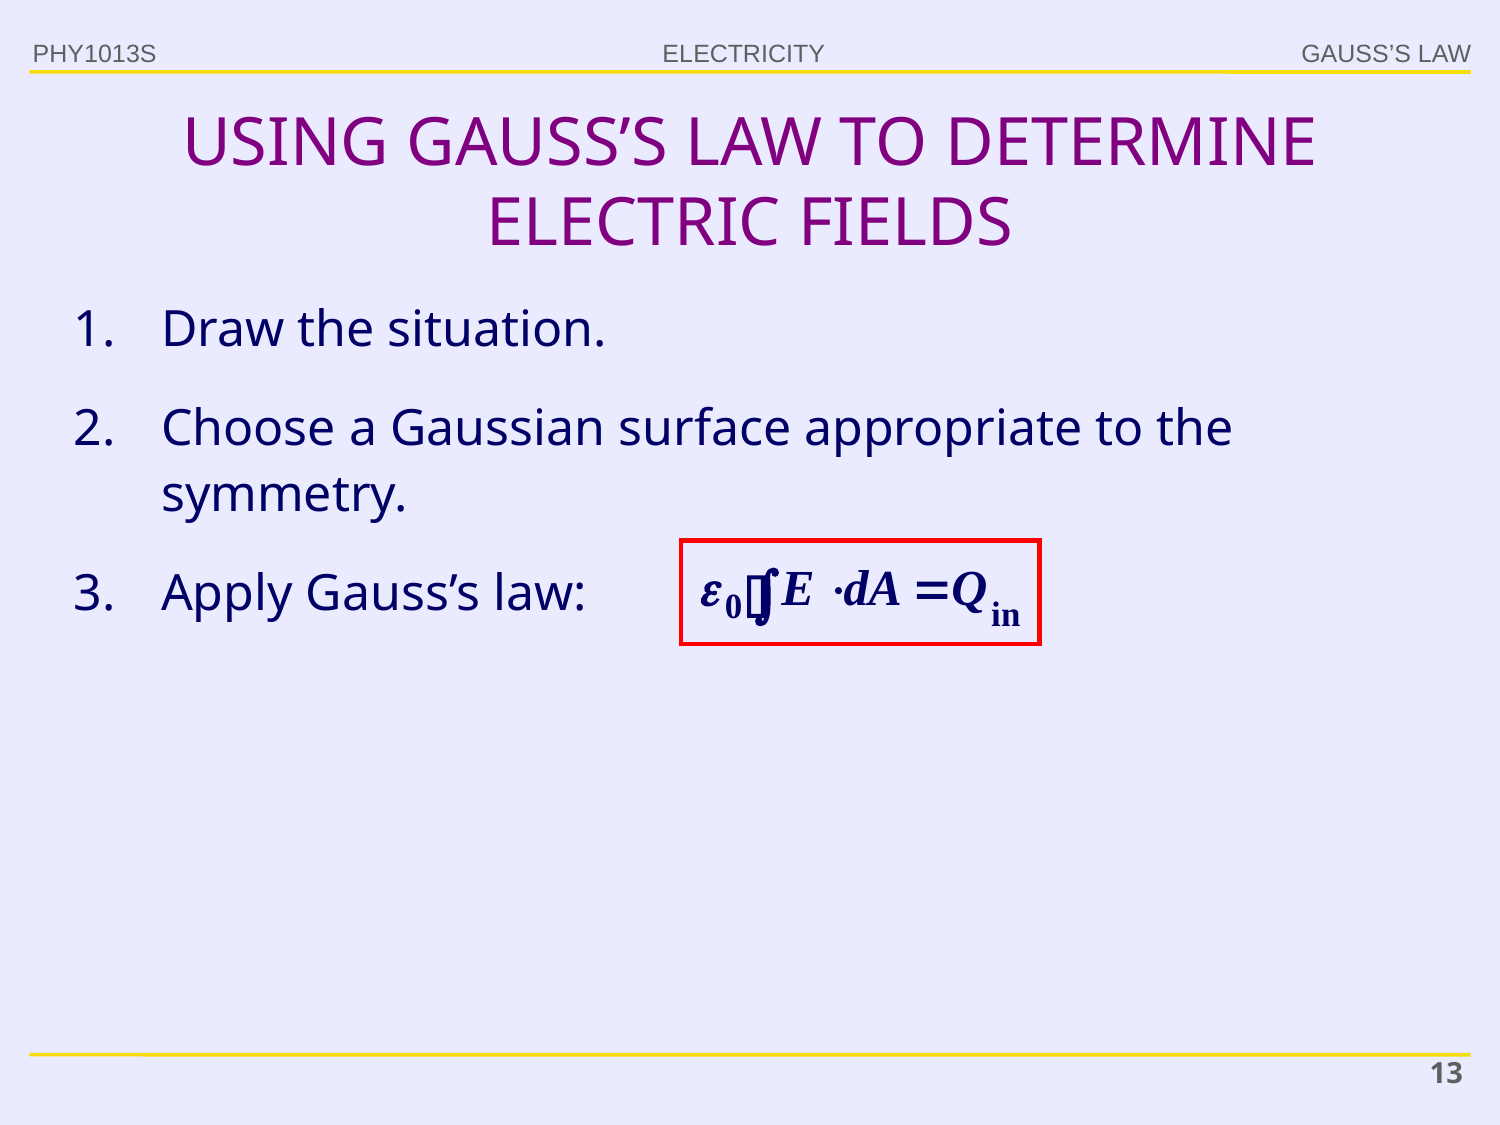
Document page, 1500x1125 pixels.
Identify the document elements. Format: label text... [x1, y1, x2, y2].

text_box [681, 540, 1040, 644]
slide_number PHY1013S [17, 29, 196, 78]
footer GAUSS’S LAW [1204, 29, 1487, 76]
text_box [696, 554, 1026, 633]
slide_number 13 [1322, 1046, 1479, 1103]
title USING GAUSS’S LAW TO DETERMINE ELECTRIC FIELDS [74, 124, 1426, 233]
text_box Draw the situation. Choose a Gaussian surface appropriate to the symmetry. Apply Gauss’s law: [29, 282, 1469, 628]
